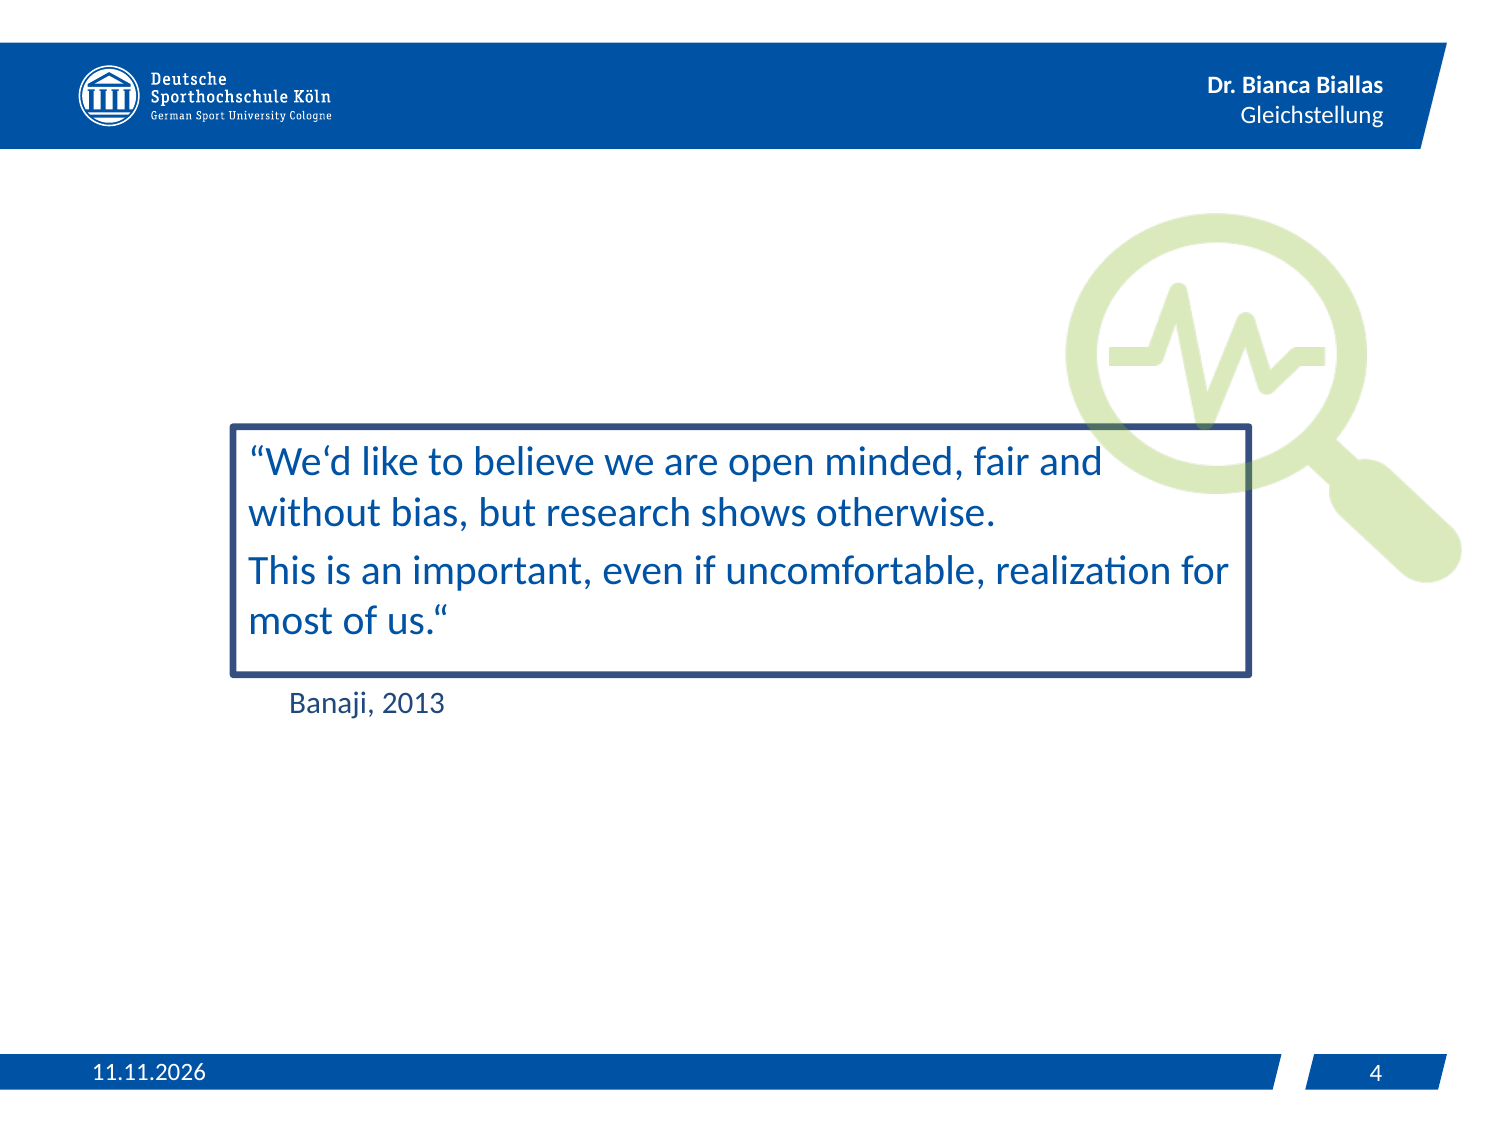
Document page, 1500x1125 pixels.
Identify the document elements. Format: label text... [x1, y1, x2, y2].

text_box Banaji, 2013 [274, 674, 1267, 765]
slide_number 4 [1305, 1047, 1447, 1095]
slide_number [76, 1046, 243, 1095]
text_box [1025, 173, 1500, 624]
list “We‘d like to believe we are open minded, fair and without bias, but research shows otherwise. This is an important, even if uncomfortable, realization for most of us.“ [231, 425, 1251, 677]
